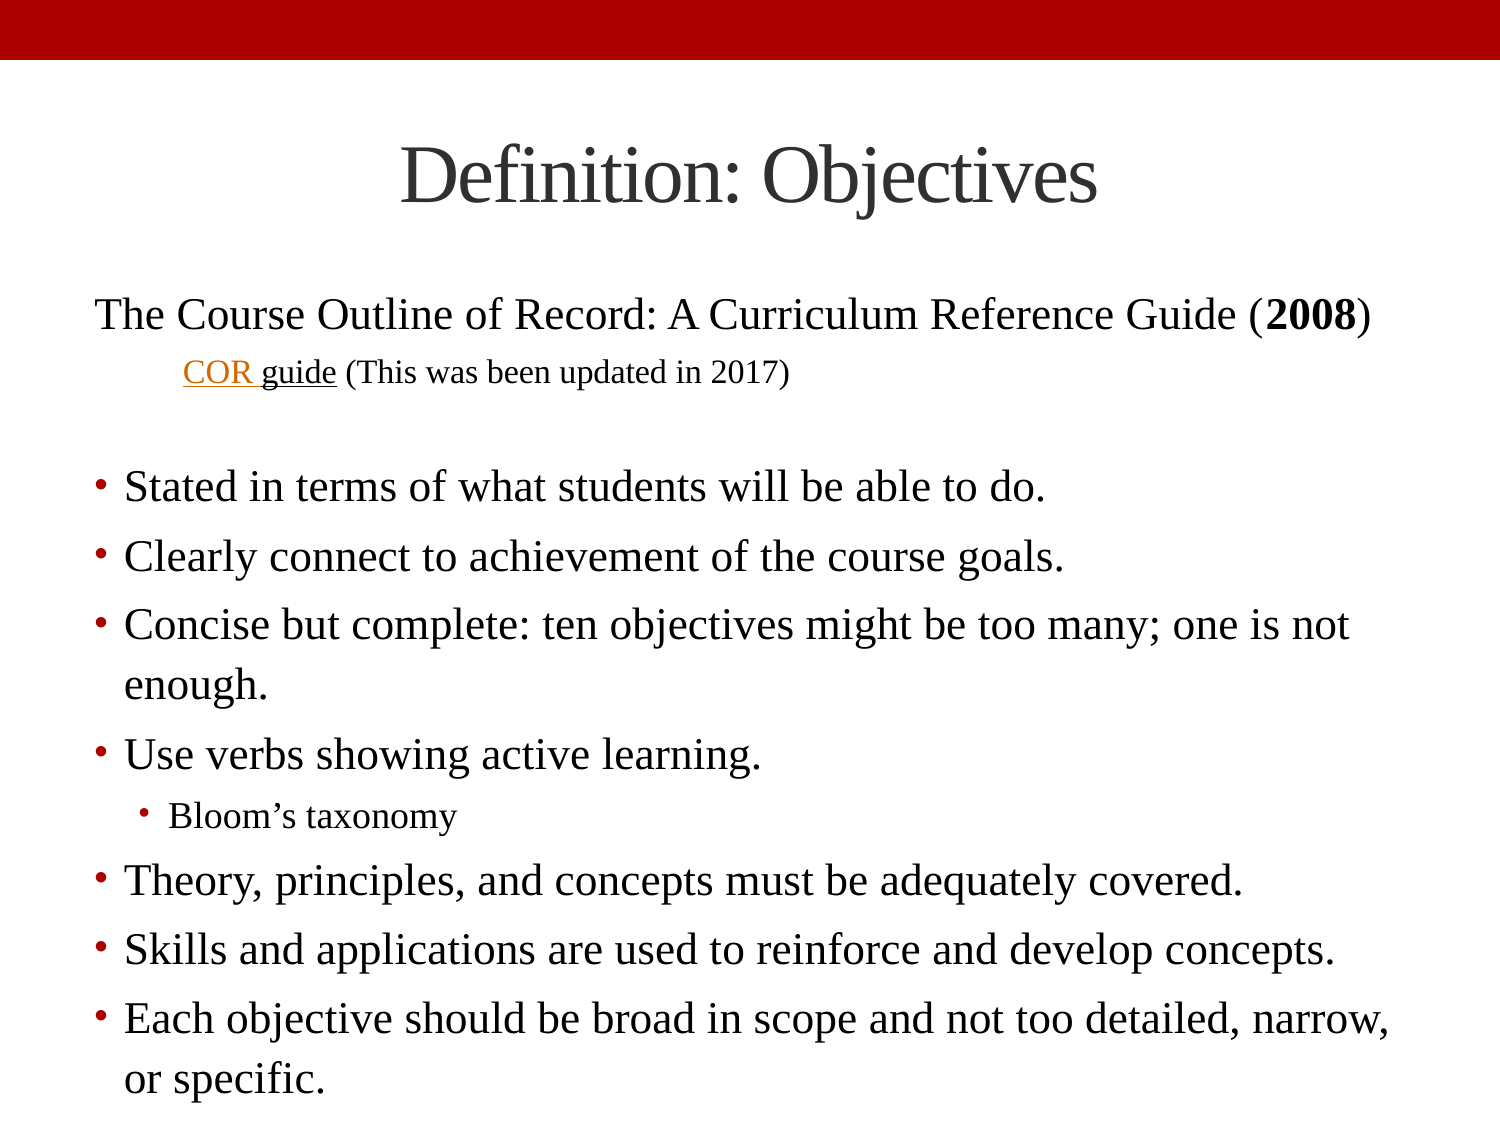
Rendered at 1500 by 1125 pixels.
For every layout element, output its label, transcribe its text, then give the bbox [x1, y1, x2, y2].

title Definition: Objectives [75, 87, 1425, 250]
list The Course Outline of Record: A Curriculum Reference Guide (2008) COR guide (This was been updated in 2017) Stated in terms of what students will be able to do. Clearly connect to achievement of the course goals. Concise but complete: ten objectives might be too many; one is not enough. Use verbs showing active learning. Bloom’s taxonomy Theory, principles, and concepts must be adequately covered. Skills and applications are used to reinforce and develop concepts. Each objective should be broad in scope and not too detailed, narrow, or specific. [43, 271, 1425, 1125]
